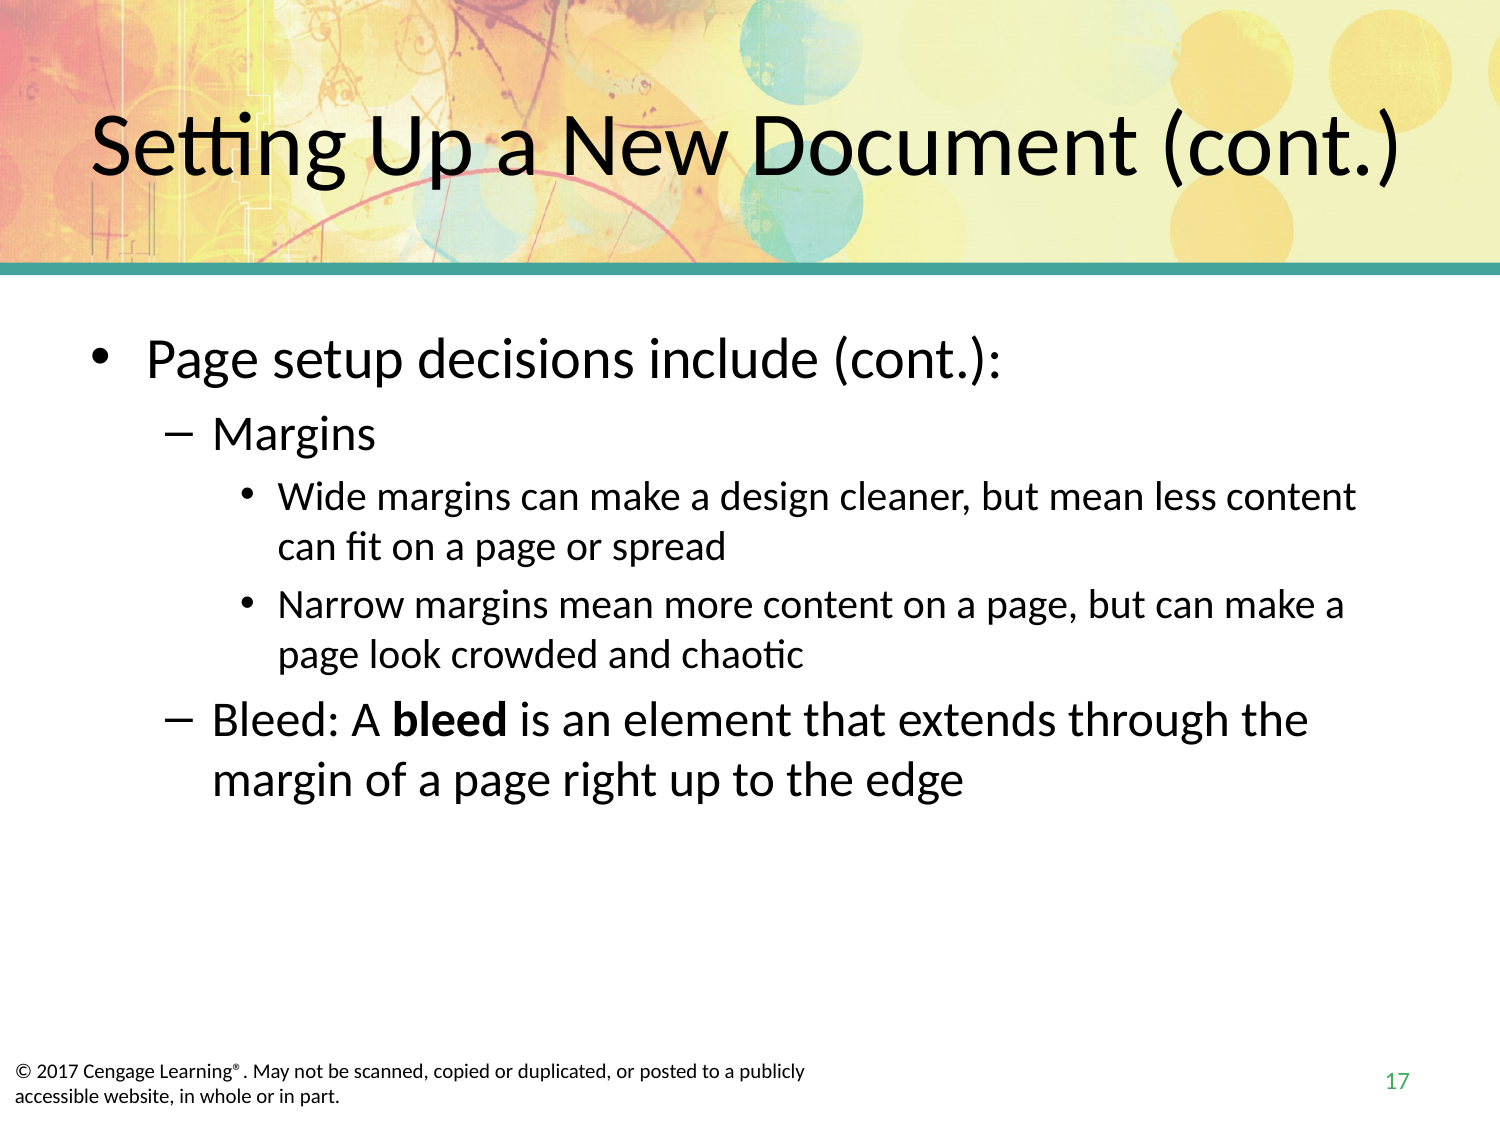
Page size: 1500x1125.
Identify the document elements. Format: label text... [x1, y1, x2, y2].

picture [0, 0, 1500, 262]
title Setting Up a New Document (cont.) [74, 44, 1426, 233]
slide_number 17 [1074, 1050, 1425, 1110]
list Page setup decisions include (cont.): Margins Wide margins can make a design cleaner, but mean less content can fit on a page or spread Narrow margins mean more content on a page, but can make a page look crowded and chaotic Bleed: A bleed is an element that extends through the margin of a page right up to the edge [74, 312, 1426, 1063]
